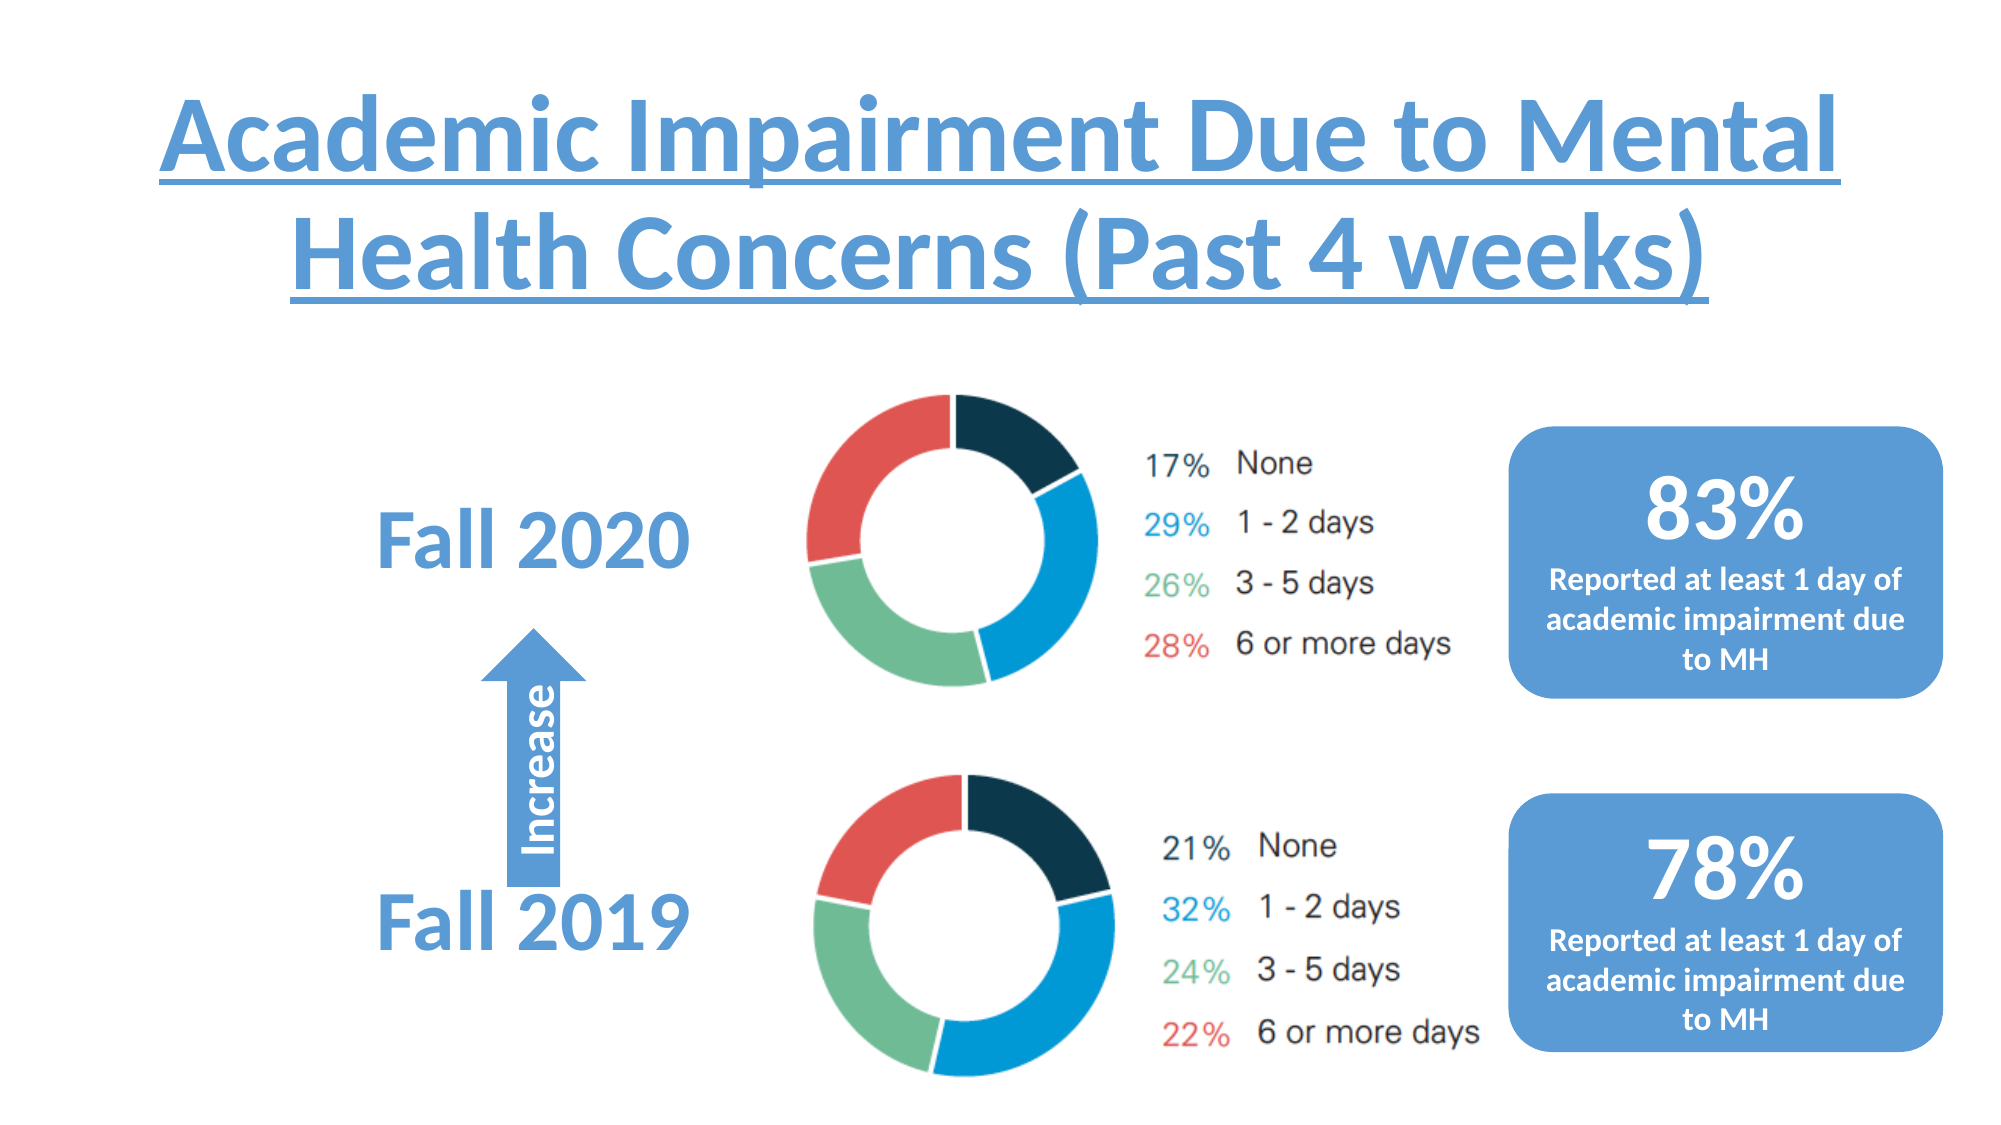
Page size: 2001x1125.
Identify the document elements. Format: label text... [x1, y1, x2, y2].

text_box 78% Reported at least 1 day of academic impairment due to MH [1509, 793, 1944, 1053]
title Academic Impairment Due to Mental Health Concerns (Past 4 weeks) [112, 57, 1888, 177]
title Fall 2019 [303, 856, 764, 990]
text_box 83% Reported at least 1 day of academic impairment due to MH [1508, 426, 1944, 699]
text_box Increase [480, 628, 587, 887]
picture [787, 374, 1464, 707]
title Fall 2020 [310, 474, 757, 608]
picture [787, 744, 1509, 1101]
